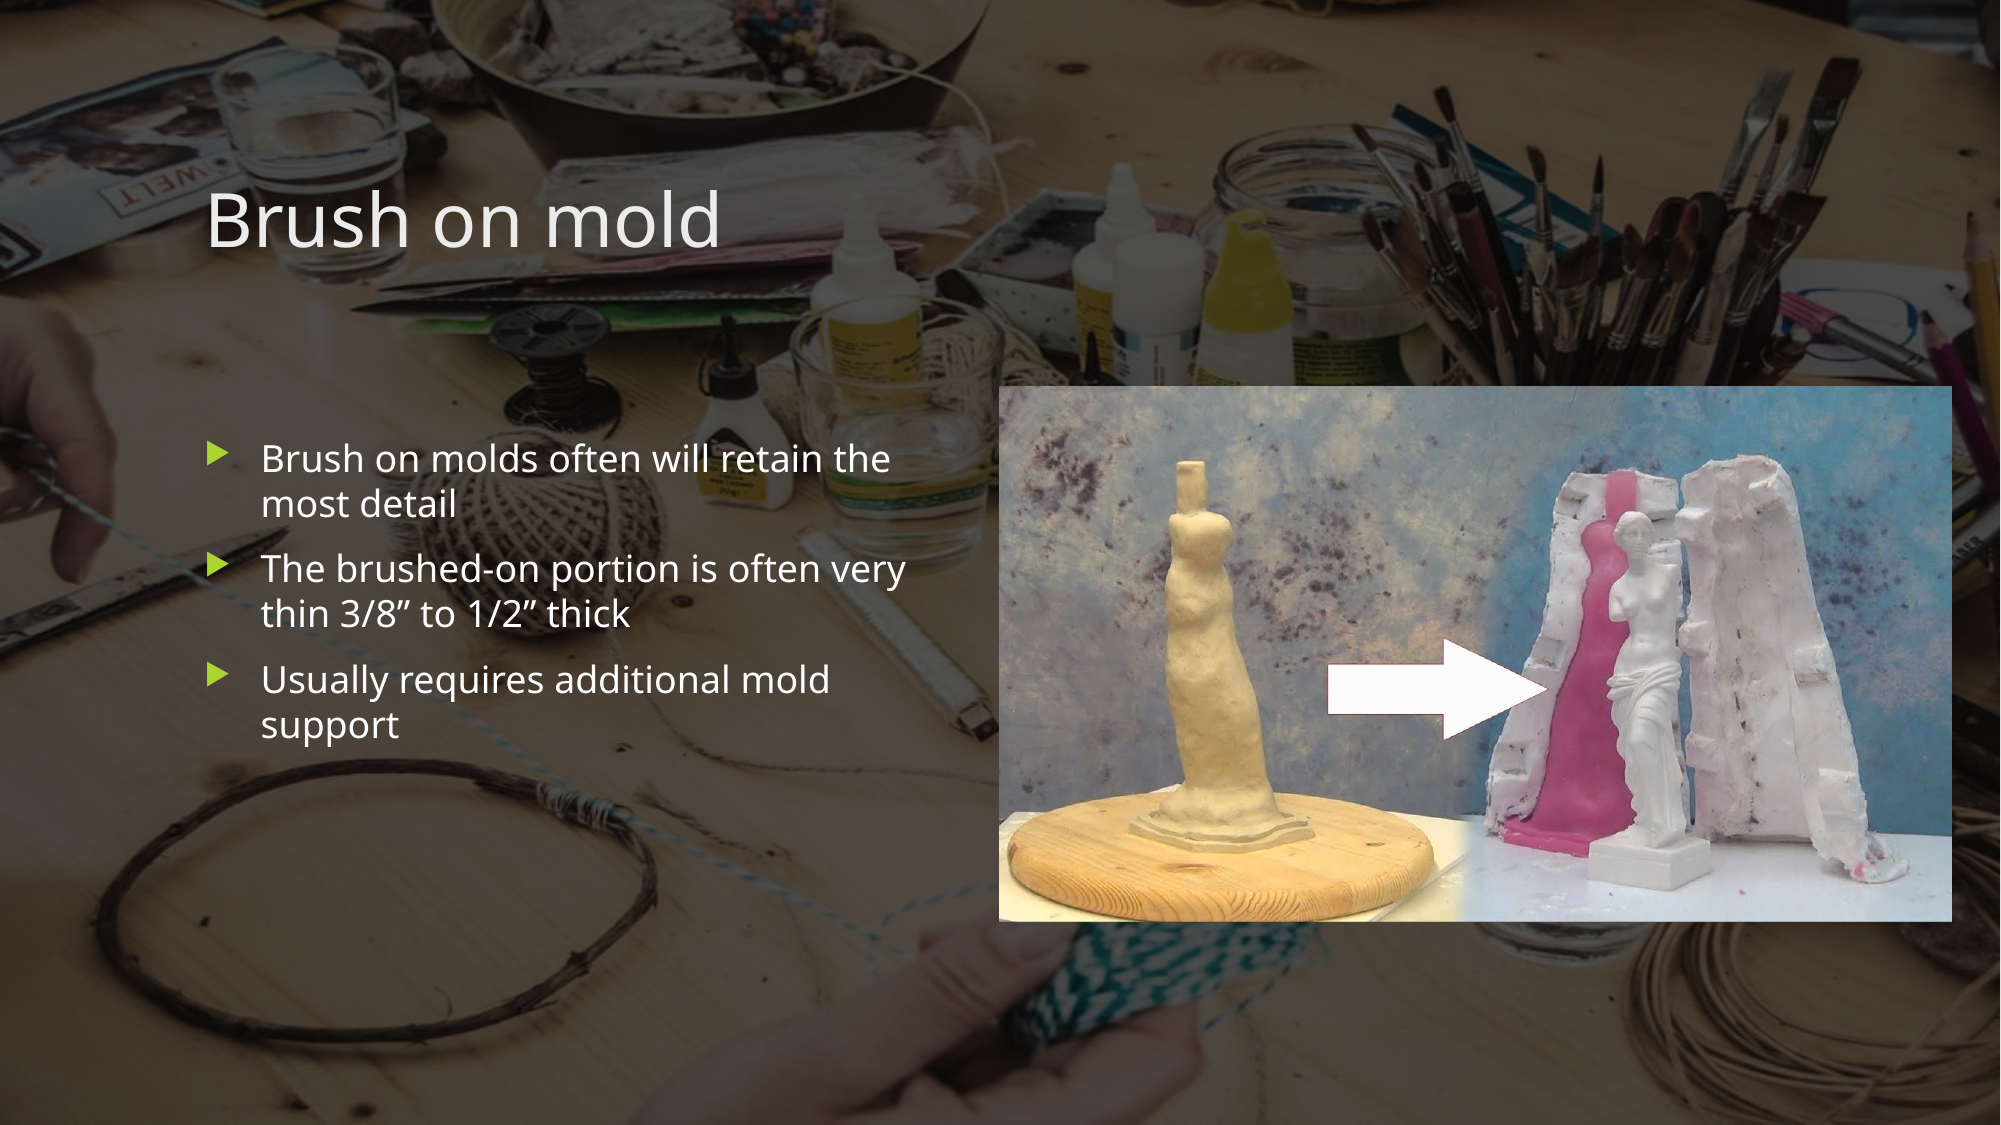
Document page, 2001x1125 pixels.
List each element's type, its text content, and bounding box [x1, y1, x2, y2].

title Brush on mold [189, 159, 1627, 276]
list Brush on molds often will retain the most detail The brushed-on portion is often very thin 3/8” to 1/2” thick Usually requires additional mold support [189, 427, 981, 988]
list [999, 386, 1952, 922]
picture [0, 0, 2001, 1125]
